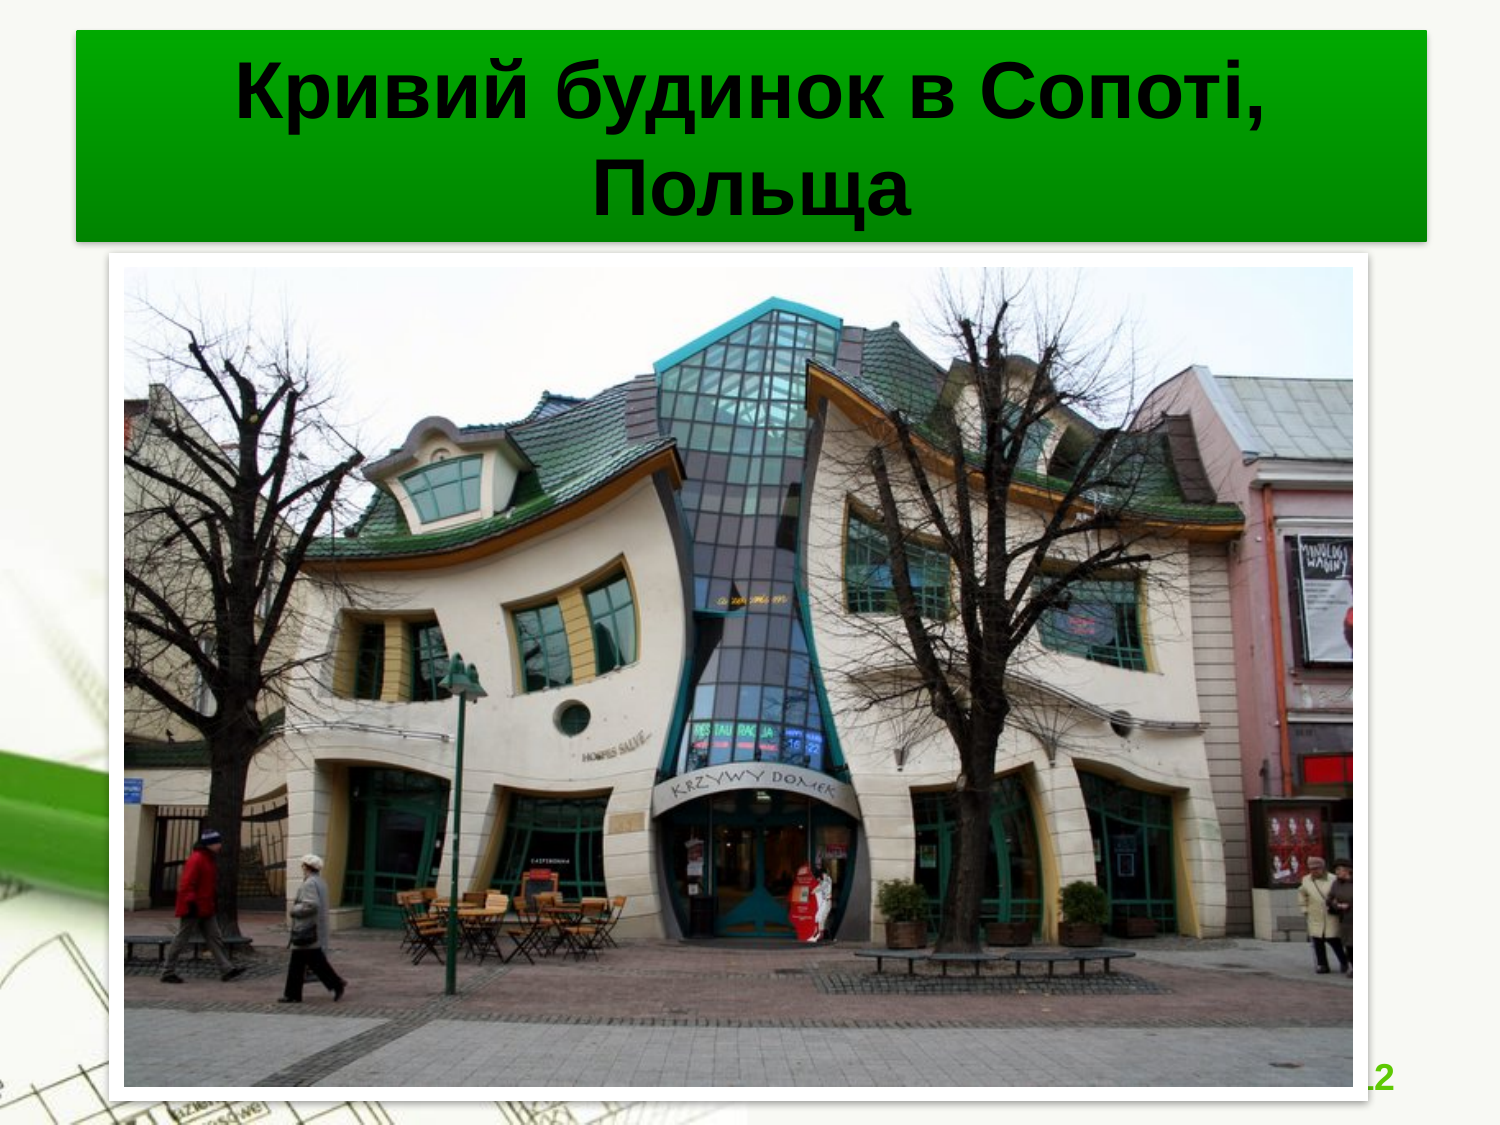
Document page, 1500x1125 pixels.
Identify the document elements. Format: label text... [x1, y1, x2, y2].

picture [0, 0, 1500, 1125]
title Кривий будинок в Сопоті, Польща [76, 30, 1427, 242]
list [123, 266, 1354, 1088]
